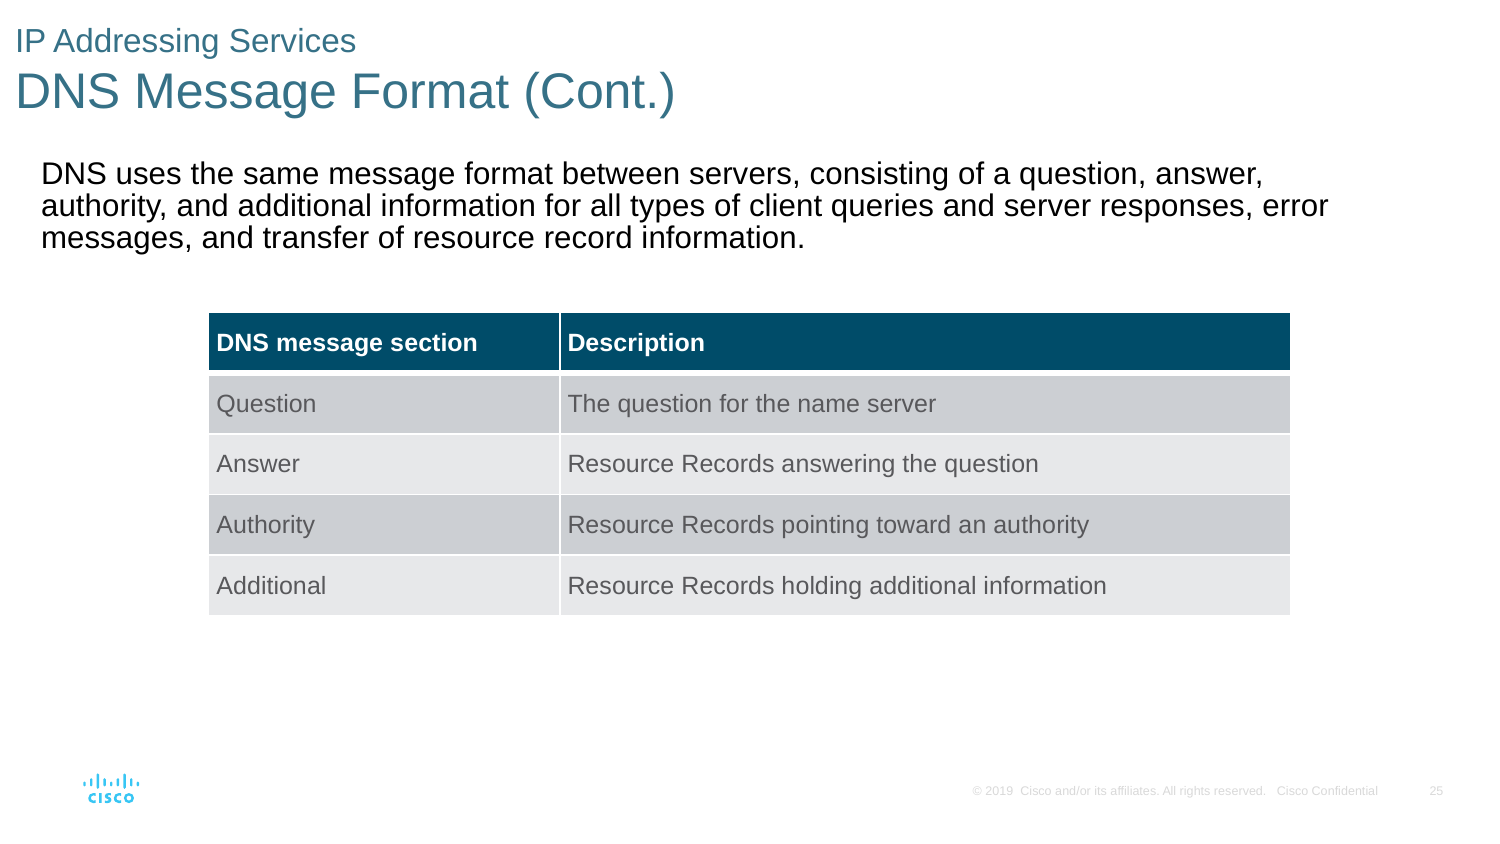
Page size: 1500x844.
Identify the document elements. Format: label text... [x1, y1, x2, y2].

table_cell Resource Records pointing toward an authority [561, 495, 1290, 554]
table_header DNS message section [209, 313, 559, 370]
table_cell Additional [209, 556, 559, 615]
table_cell Authority [209, 495, 559, 554]
list DNS uses the same message format between servers, consisting of a question, answer, authority, and additional information for all types of client queries and server responses, error messages, and transfer of resource record information. [25, 151, 1412, 292]
table_cell Resource Records answering the question [561, 435, 1290, 494]
table_header Description [561, 313, 1290, 370]
table_cell Resource Records holding additional information [561, 556, 1290, 615]
table_cell The question for the name server [561, 376, 1290, 433]
title IP Addressing Services DNS Message Format (Cont.) [0, 6, 1500, 131]
table_cell Answer [209, 435, 559, 494]
table_cell Question [209, 376, 559, 433]
